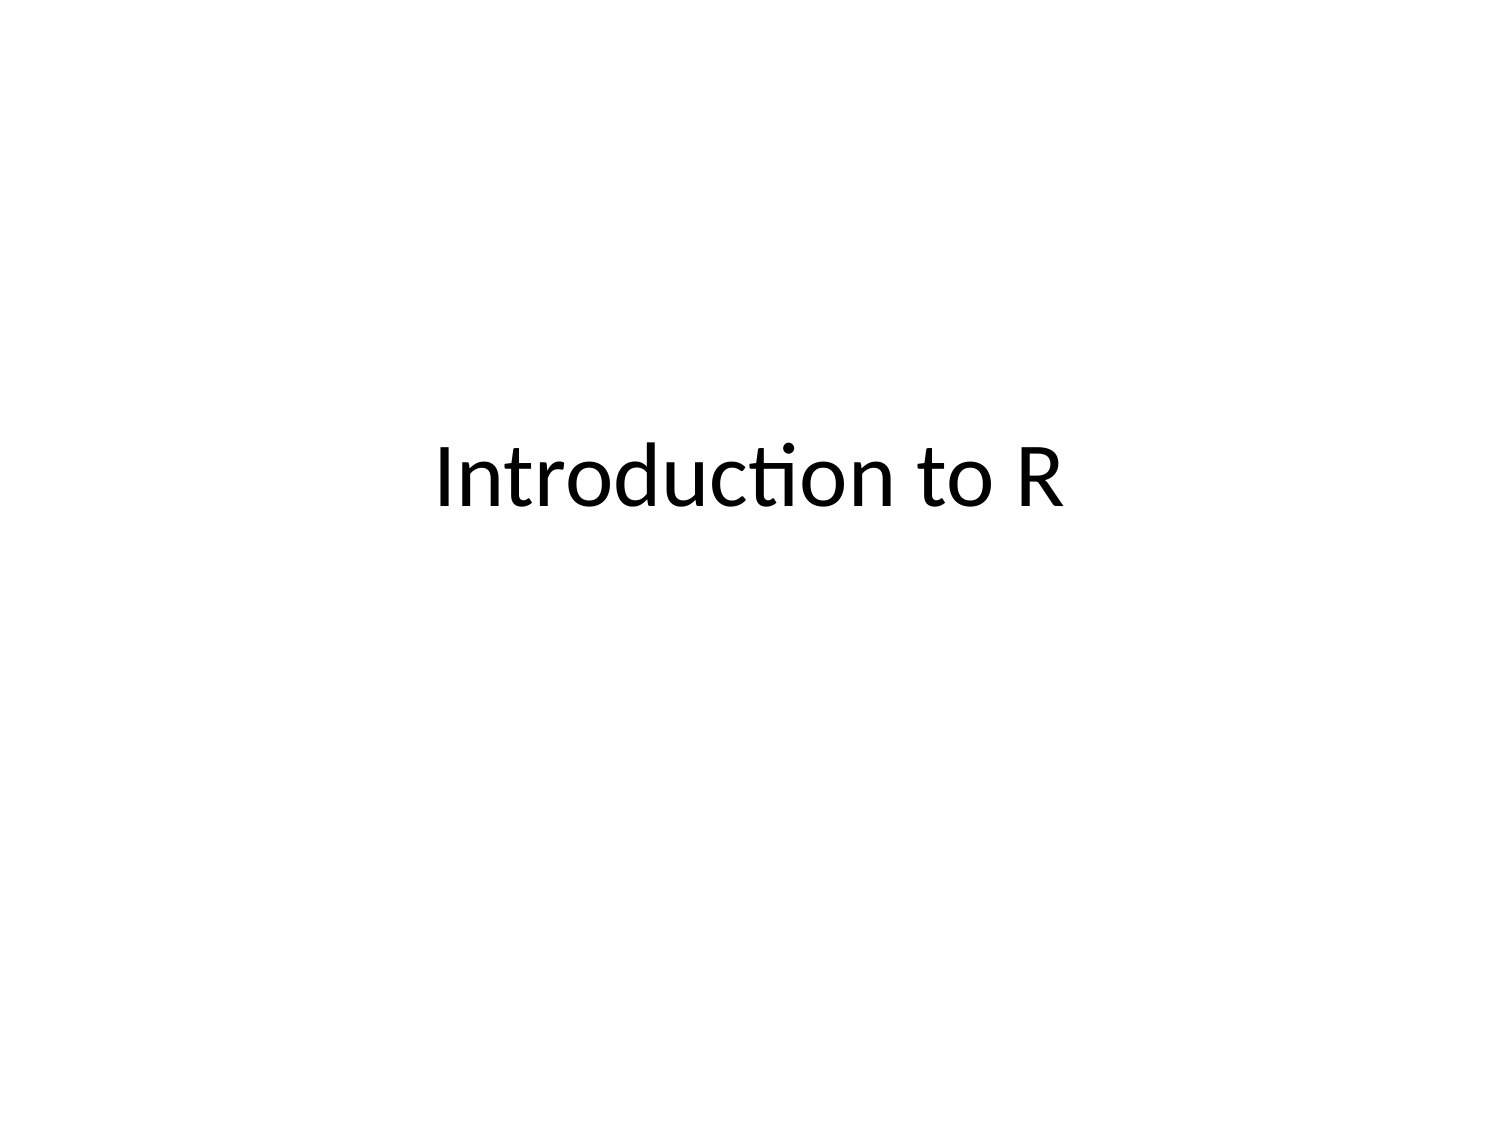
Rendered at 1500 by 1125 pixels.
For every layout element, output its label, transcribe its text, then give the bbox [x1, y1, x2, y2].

title Introduction to R [112, 349, 1388, 591]
